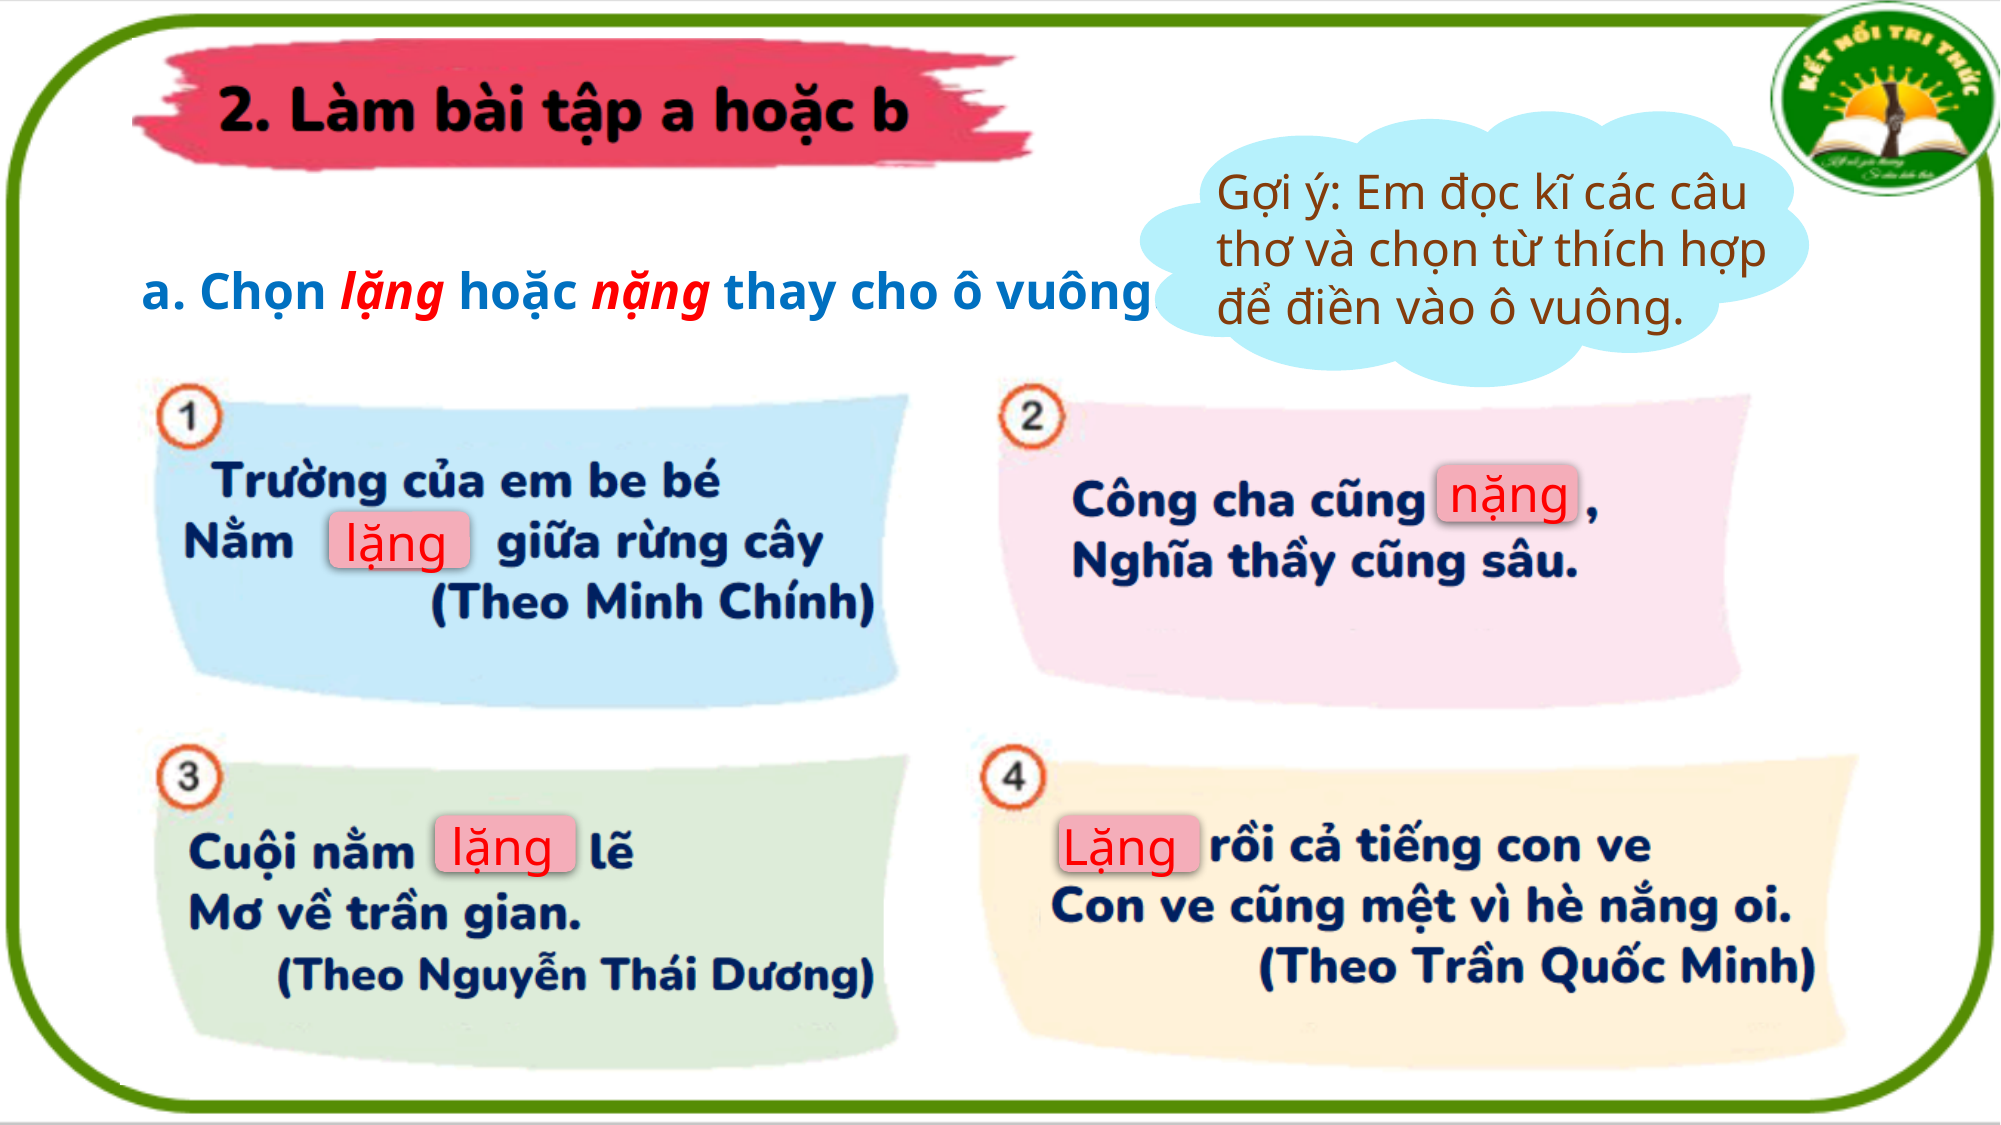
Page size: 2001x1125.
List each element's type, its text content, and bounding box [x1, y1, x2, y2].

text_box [1030, 803, 1215, 888]
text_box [1140, 110, 1809, 388]
picture [0, 0, 2001, 1125]
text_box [406, 803, 591, 888]
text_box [300, 499, 485, 584]
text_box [1417, 451, 1602, 536]
text_box a. Chọn lặng hoặc nặng thay cho ô vuông. [127, 252, 1140, 328]
